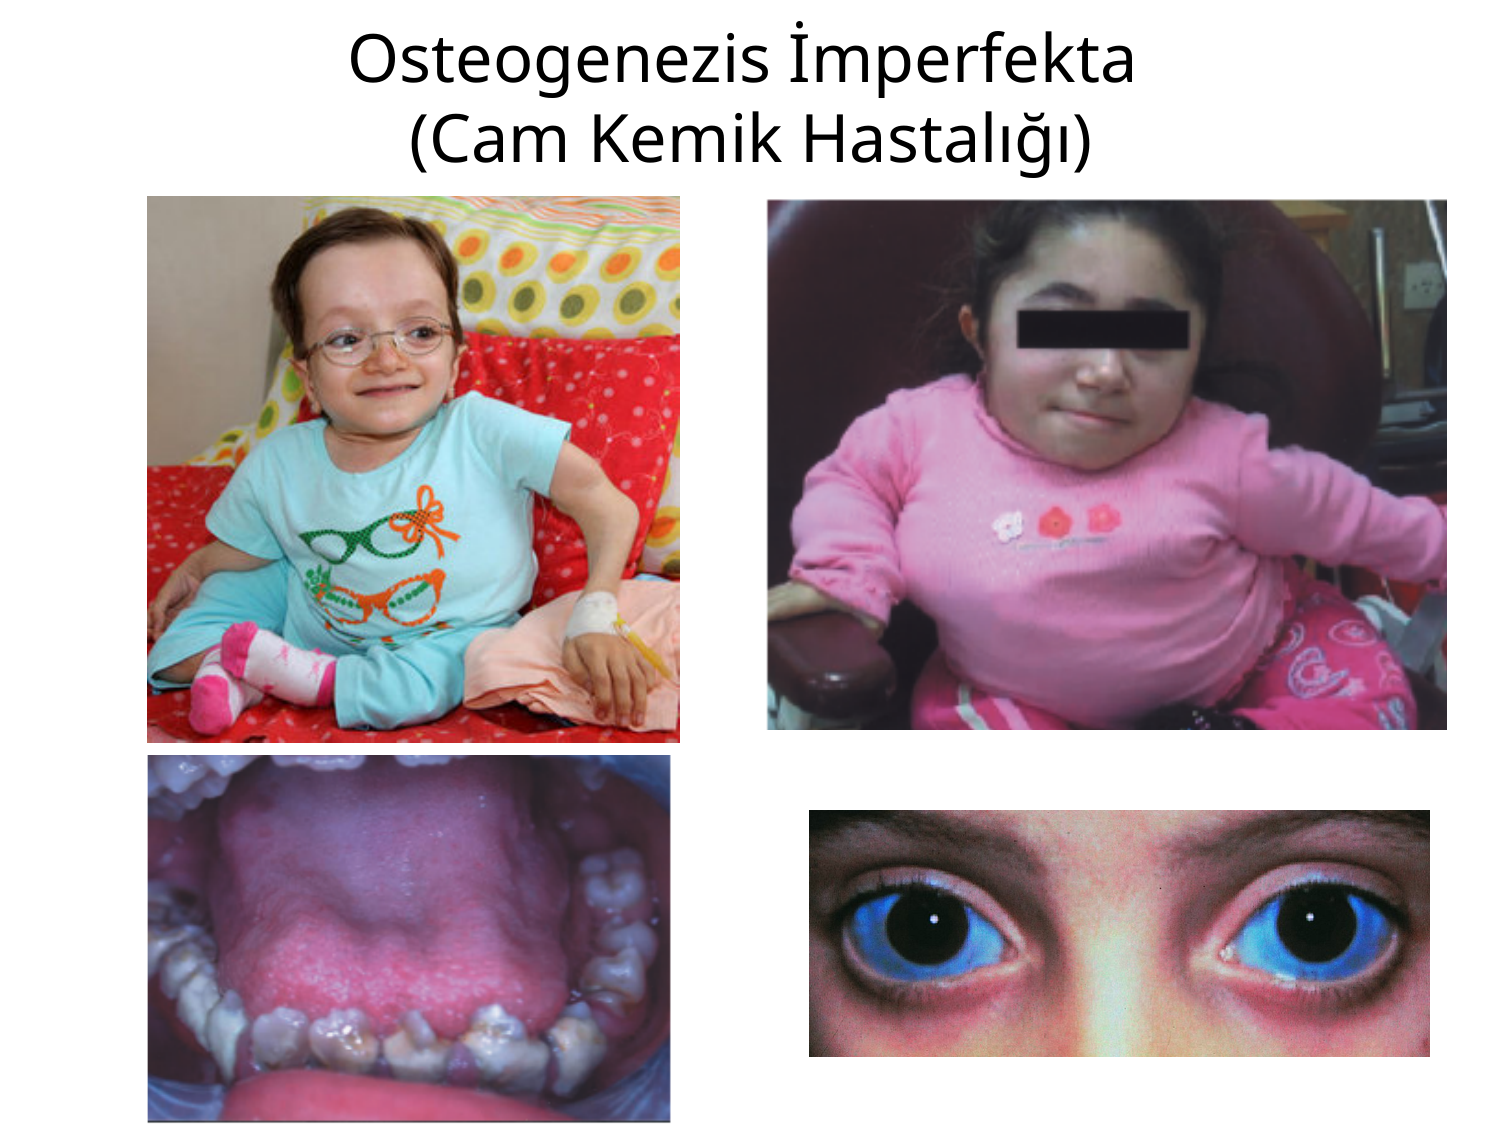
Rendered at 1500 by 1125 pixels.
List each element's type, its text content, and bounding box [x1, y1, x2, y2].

title Osteogenezis İmperfekta (Cam Kemik Hastalığı) [76, 30, 1427, 161]
picture [147, 196, 680, 743]
picture [761, 196, 1448, 730]
picture [808, 810, 1430, 1057]
picture [147, 755, 673, 1125]
